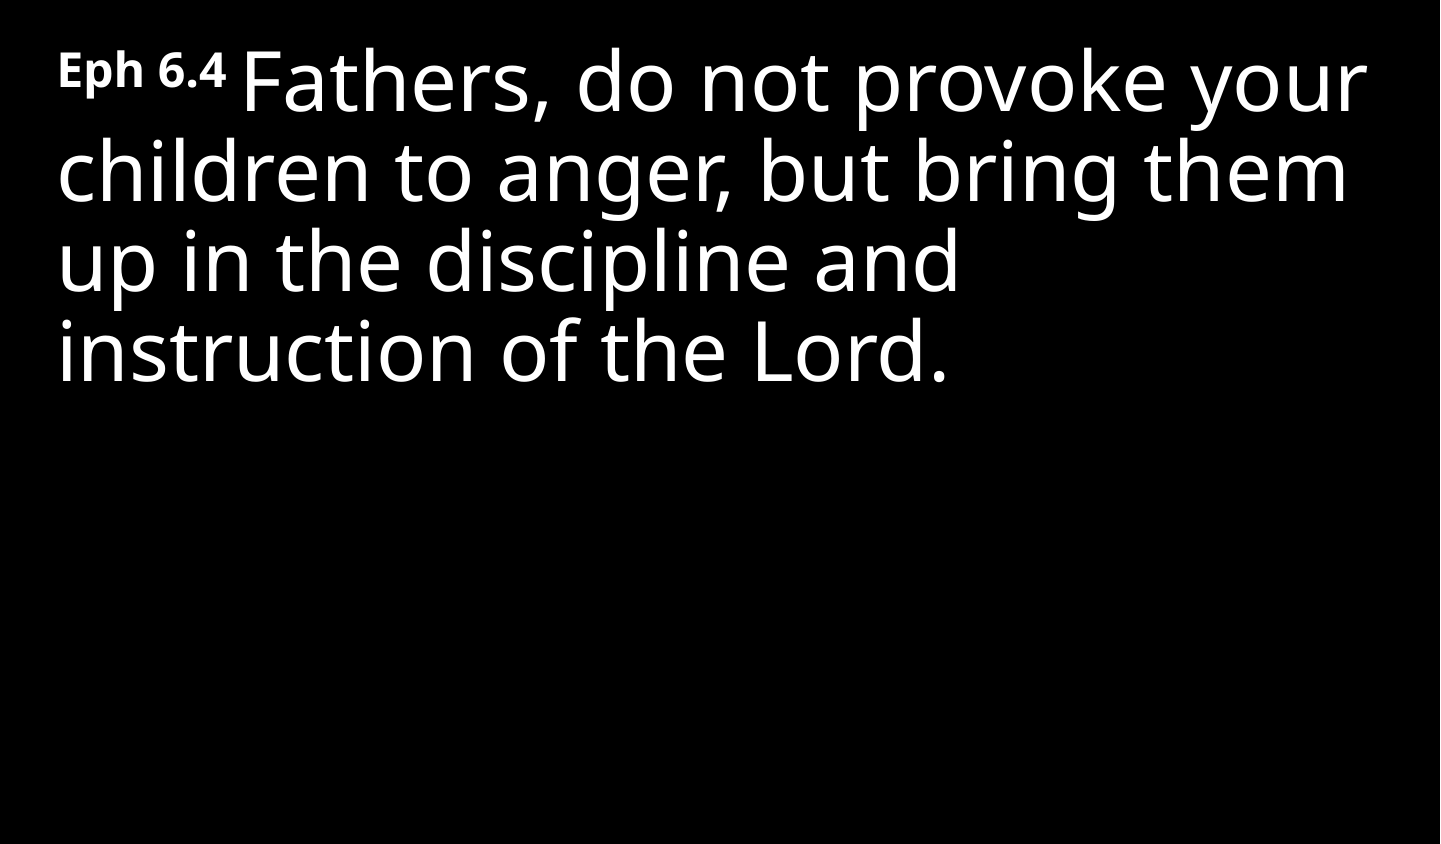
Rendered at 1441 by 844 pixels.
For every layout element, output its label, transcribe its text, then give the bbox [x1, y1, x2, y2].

list Eph 6.4 Fathers, do not provoke your children to anger, but bring them up in the discipline and instruction of the Lord. [45, 34, 1396, 844]
